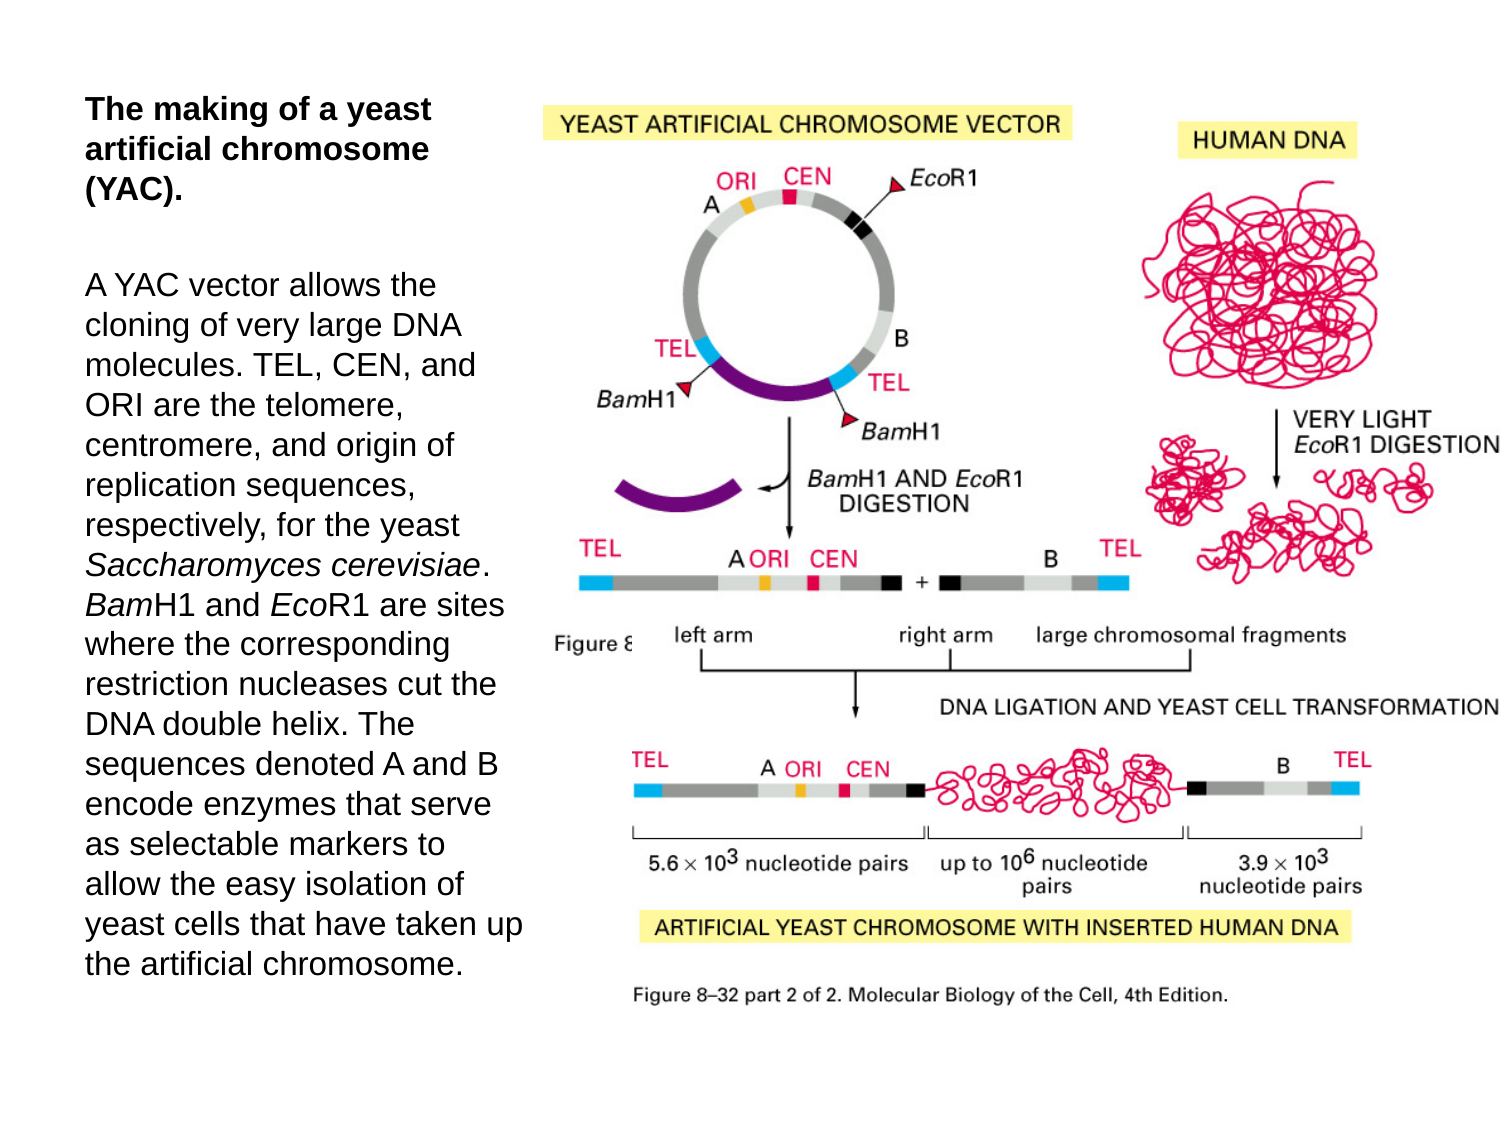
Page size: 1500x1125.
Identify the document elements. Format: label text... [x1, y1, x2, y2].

picture [543, 105, 1500, 1007]
text_box The making of a yeast artificial chromosome (YAC). A YAC vector allows the cloning of very large DNA molecules. TEL, CEN, and ORI are the telomere, centromere, and origin of replication sequences, respectively, for the yeast Saccharomyces cerevisiae. BamH1 and EcoR1 are sites where the corresponding restriction nucleases cut the DNA double helix. The sequences denoted A and B encode enzymes that serve as selectable markers to allow the easy isolation of yeast cells that have taken up the artificial chromosome. [70, 79, 544, 1046]
